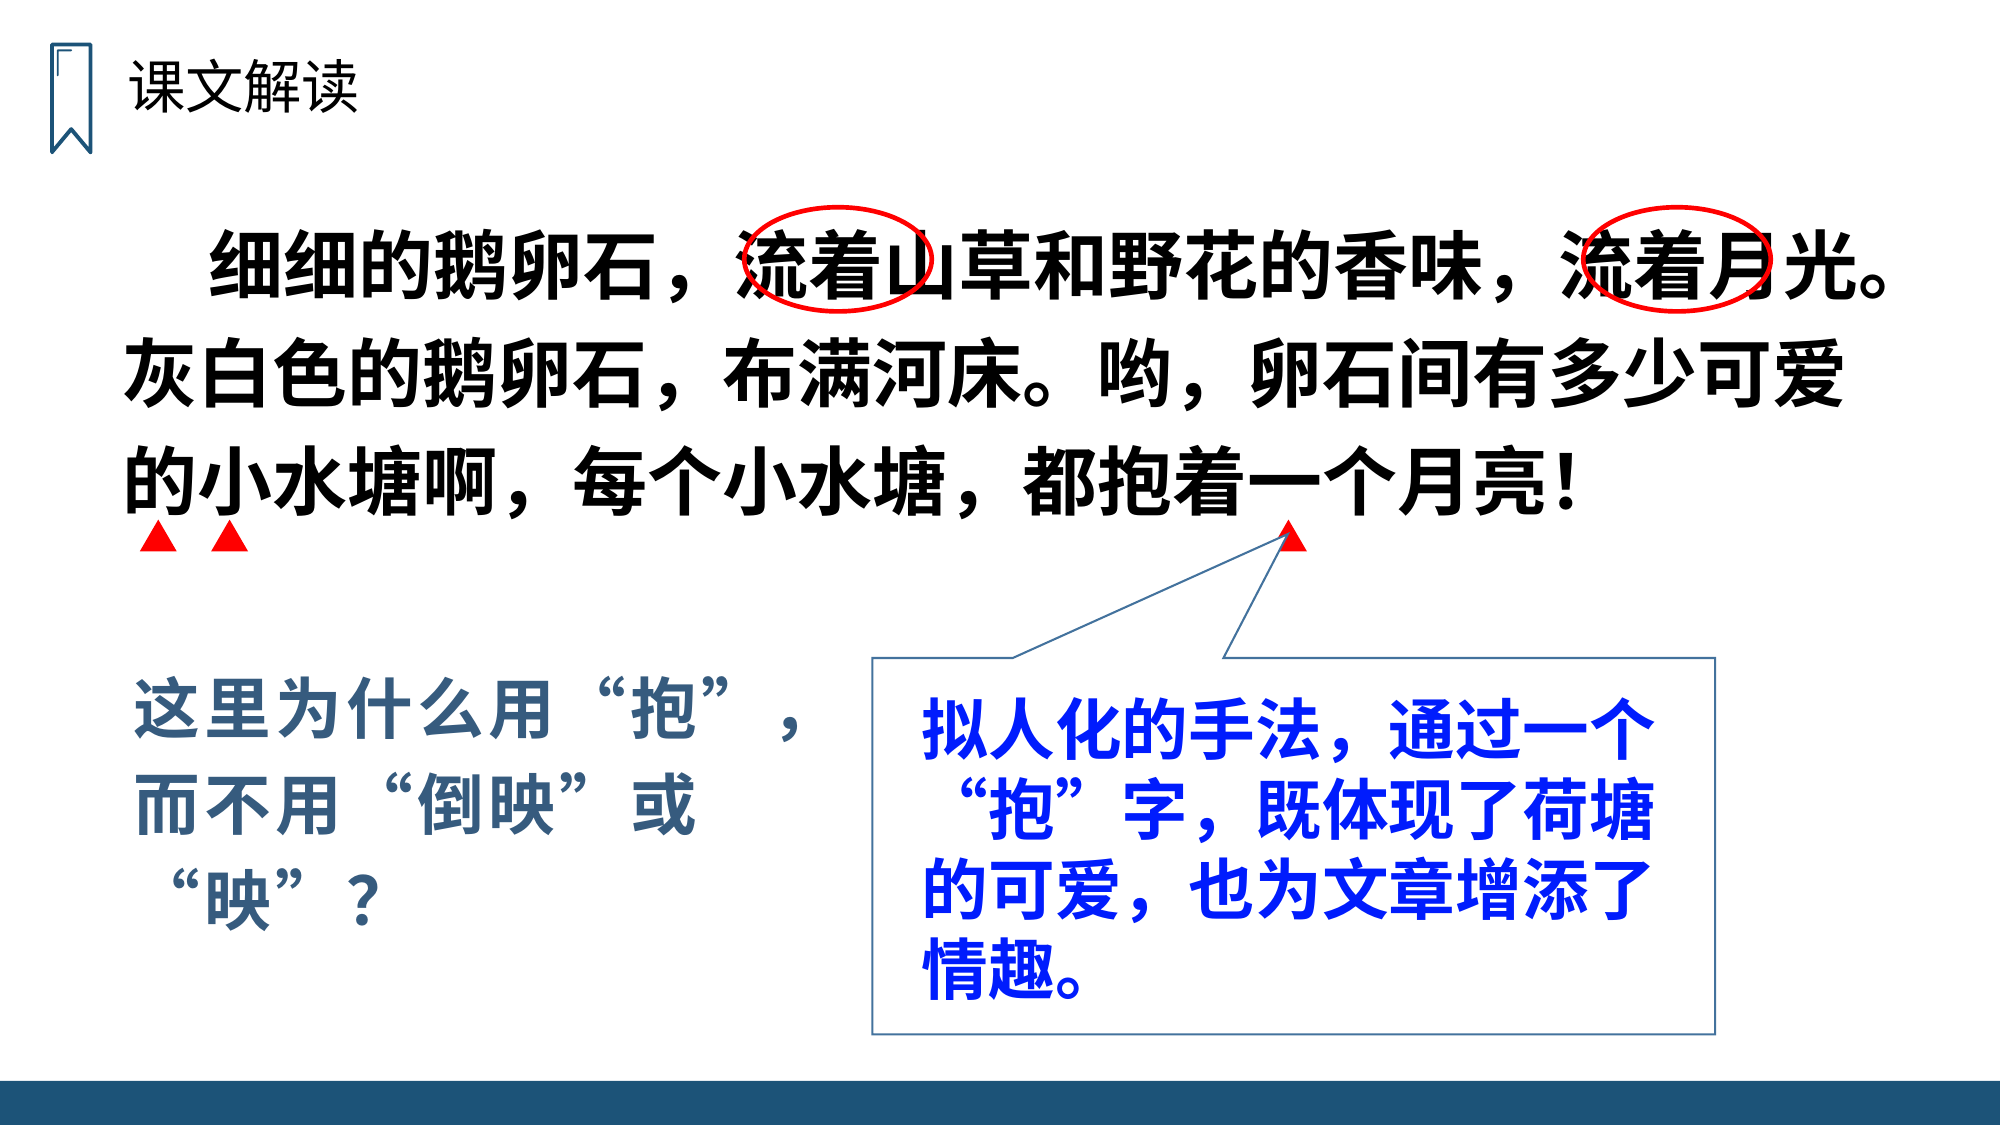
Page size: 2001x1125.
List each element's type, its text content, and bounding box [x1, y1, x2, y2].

text_box [1278, 519, 1307, 552]
text_box [211, 519, 249, 552]
text_box [743, 206, 933, 313]
text_box [871, 531, 1717, 1036]
text_box [139, 519, 177, 552]
text_box 课文解读 [112, 42, 375, 128]
text_box 细细的鹅卵石，流着山草和野花的香味，流着月光。灰白色的鹅卵石，布满河床。哟，卵石间有多少可爱的小水塘啊，每个小水塘，都抱着一个月亮！ [107, 192, 1884, 532]
text_box 拟人化的手法，通过一个“抱”字，既体现了荷塘的可爱，也为文章增添了情趣。 [906, 680, 1711, 1015]
text_box [1582, 206, 1772, 313]
text_box 这里为什么用“抱”，而不用“倒映”或“映”？ [118, 643, 838, 947]
